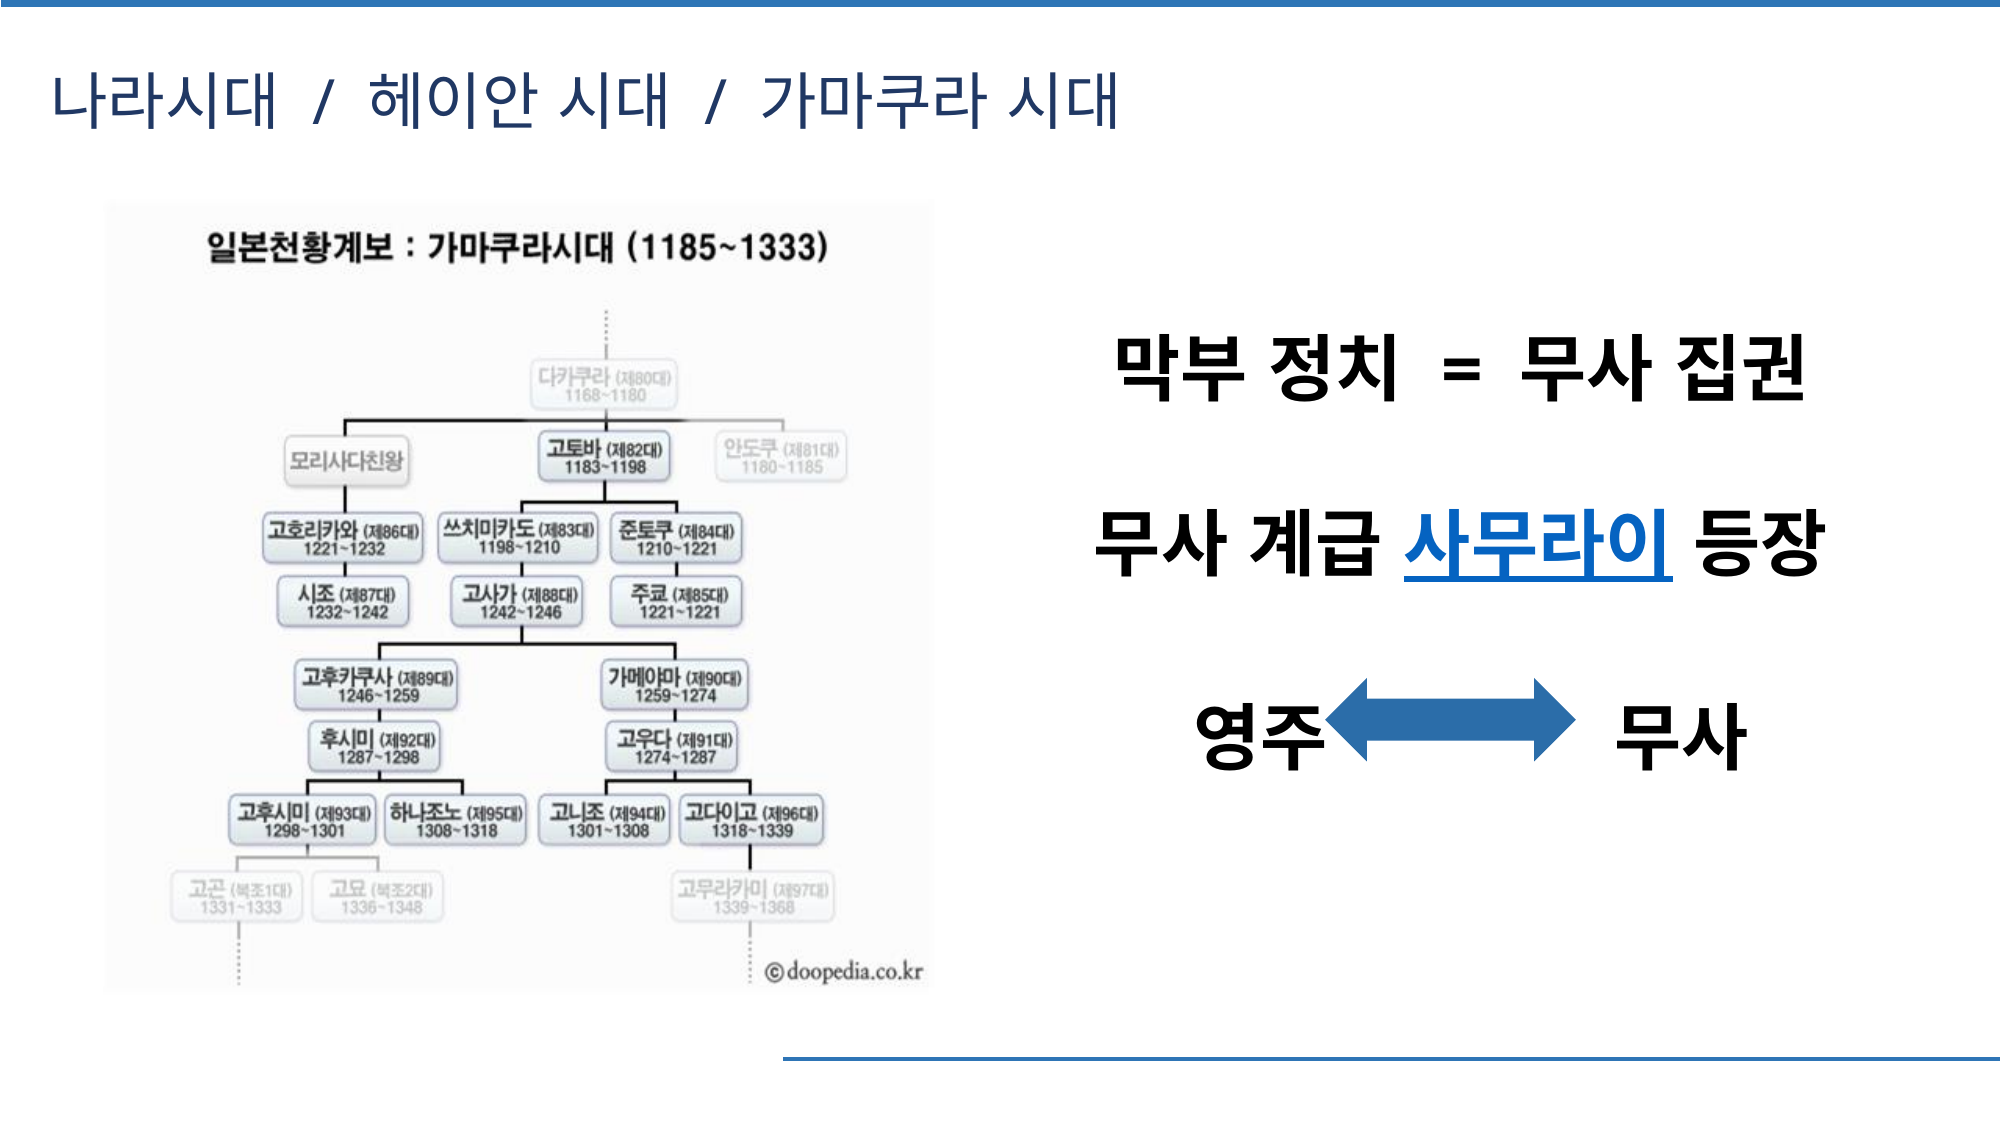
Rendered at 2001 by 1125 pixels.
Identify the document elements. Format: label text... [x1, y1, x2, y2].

text_box 나라시대 / 헤이안 시대 / 가마쿠라 시대 [35, 54, 1416, 145]
text_box 막부 정치 = 무사 집권 무사 계급 사무라이 등장 영주 무사 [1061, 315, 1881, 837]
text_box [1323, 675, 1578, 764]
picture [103, 199, 935, 995]
